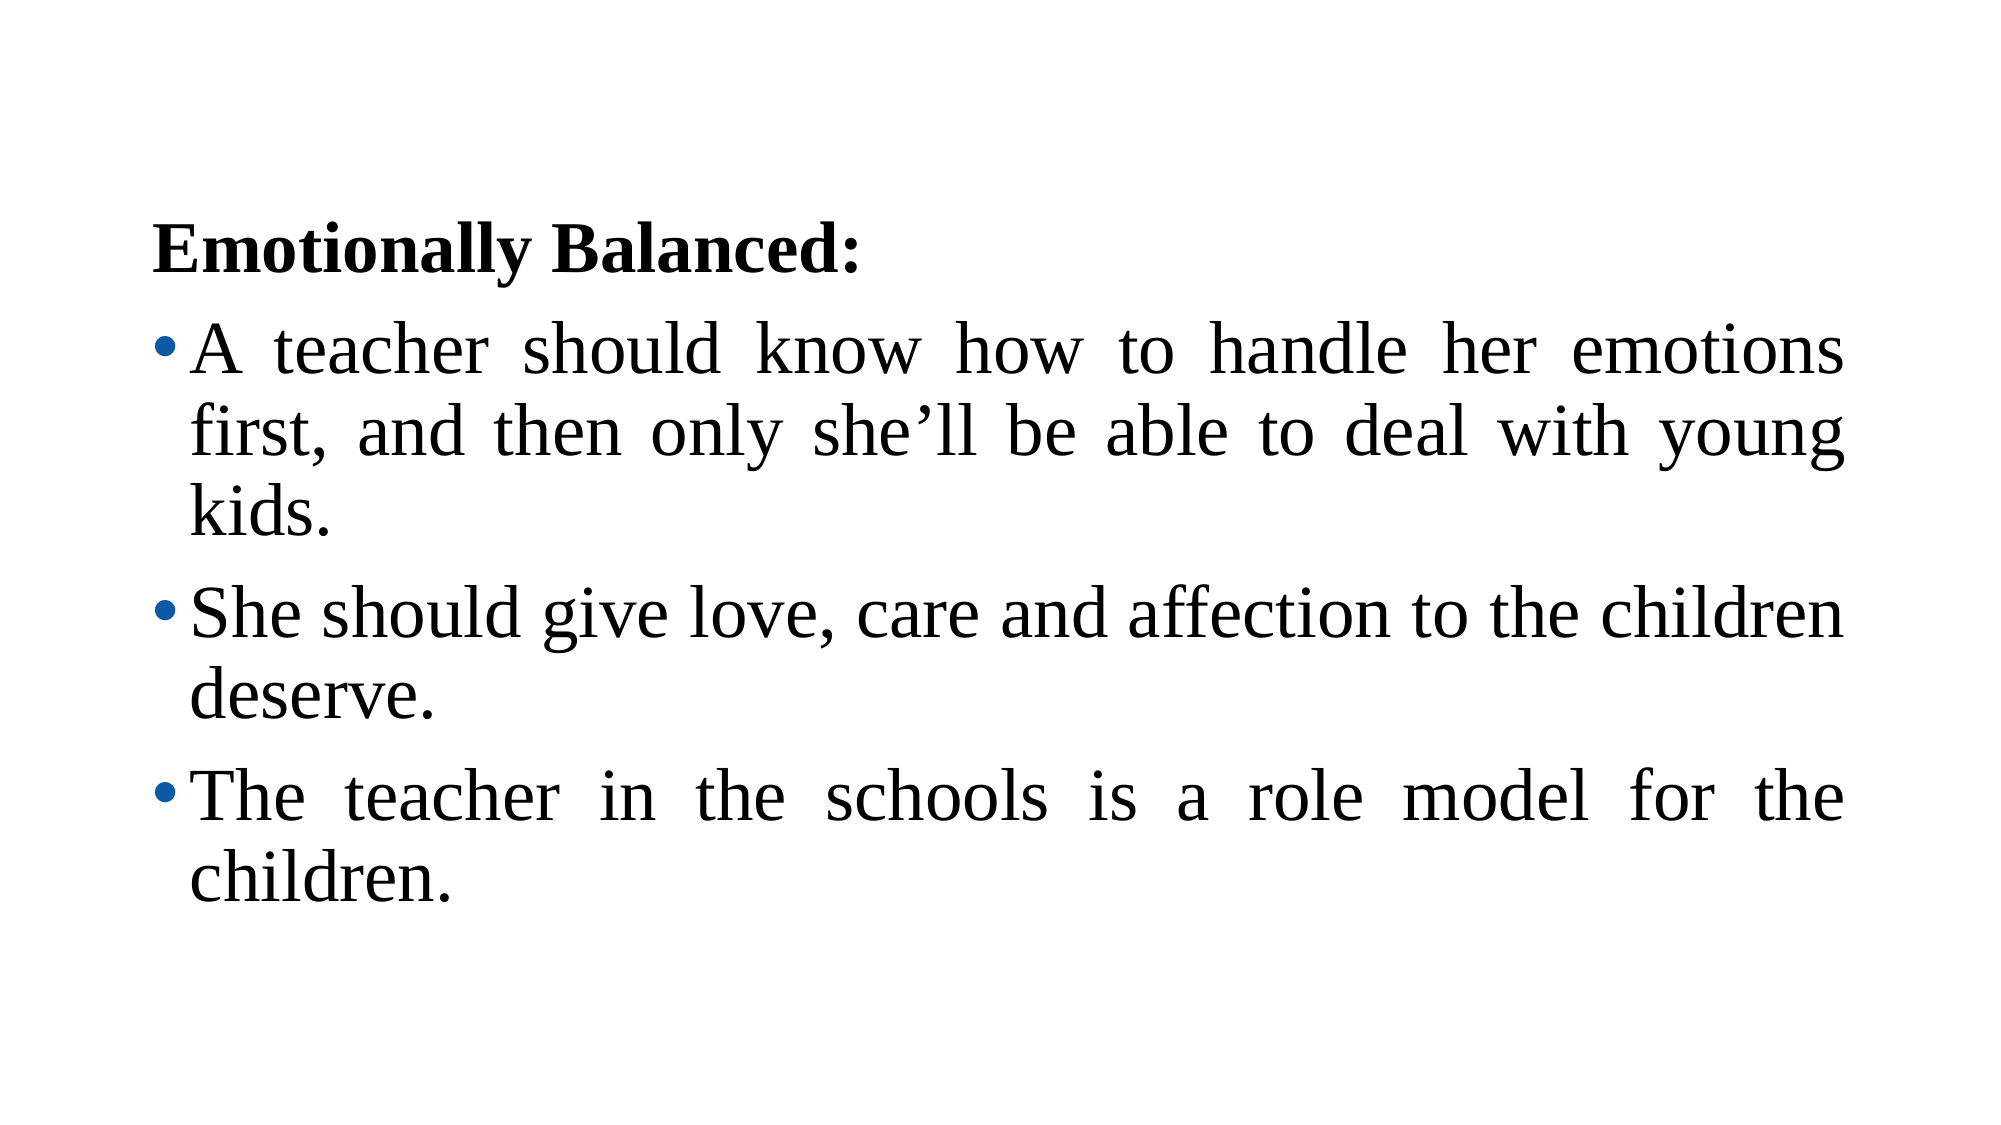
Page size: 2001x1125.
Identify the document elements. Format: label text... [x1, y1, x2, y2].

list Emotionally Balanced: A teacher should know how to handle her emotions first, and then only she’ll be able to deal with young kids. She should give love, care and affection to the children deserve. The teacher in the schools is a role model for the children. [137, 202, 1863, 1014]
